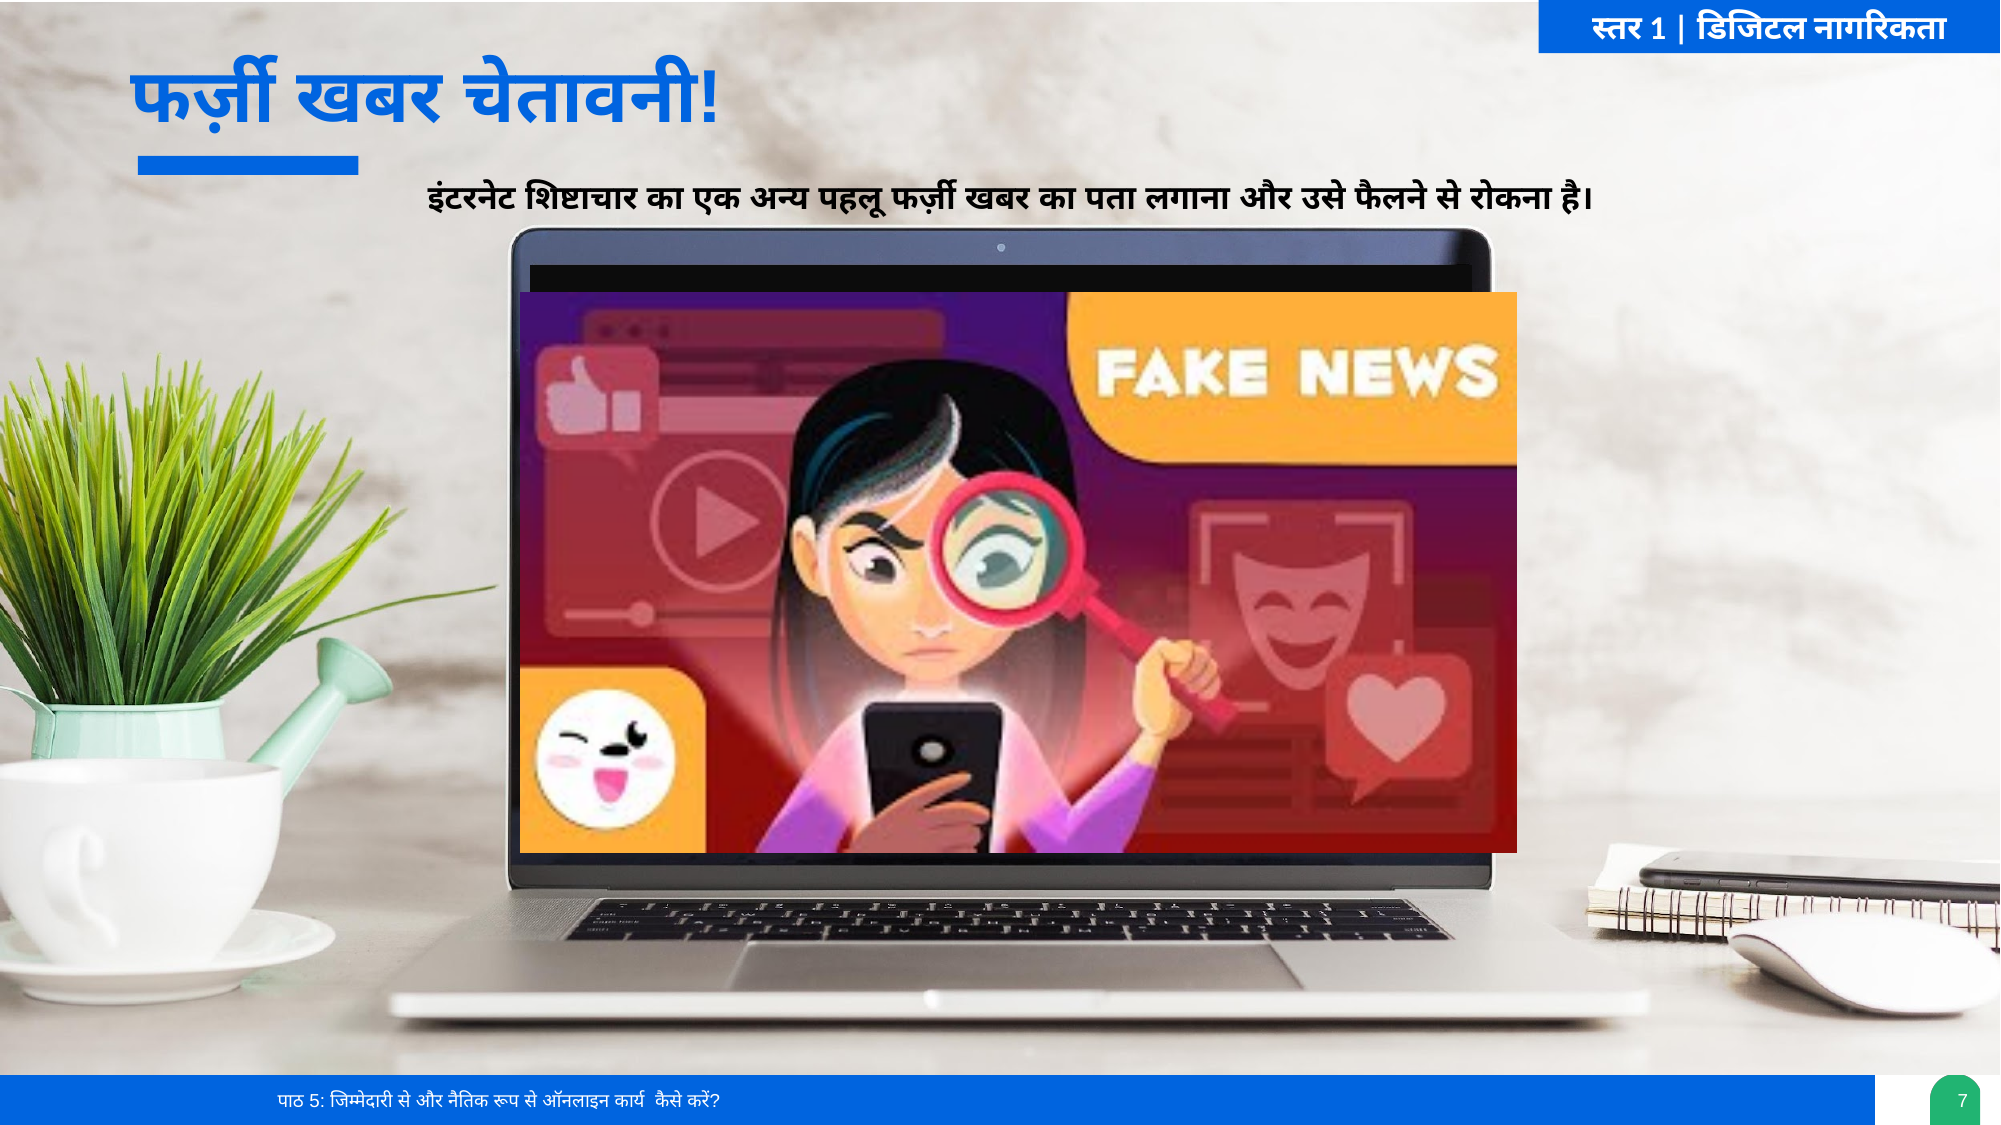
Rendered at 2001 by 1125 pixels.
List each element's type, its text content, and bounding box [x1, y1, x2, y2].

picture [0, 2, 2000, 1077]
slide_number ‹#› [1533, 1082, 1984, 1123]
footer पाठ 5: जिम्मेदारी से और नैतिक रूप से ऑनलाइन कार्य कैसे करें? [262, 1082, 938, 1123]
